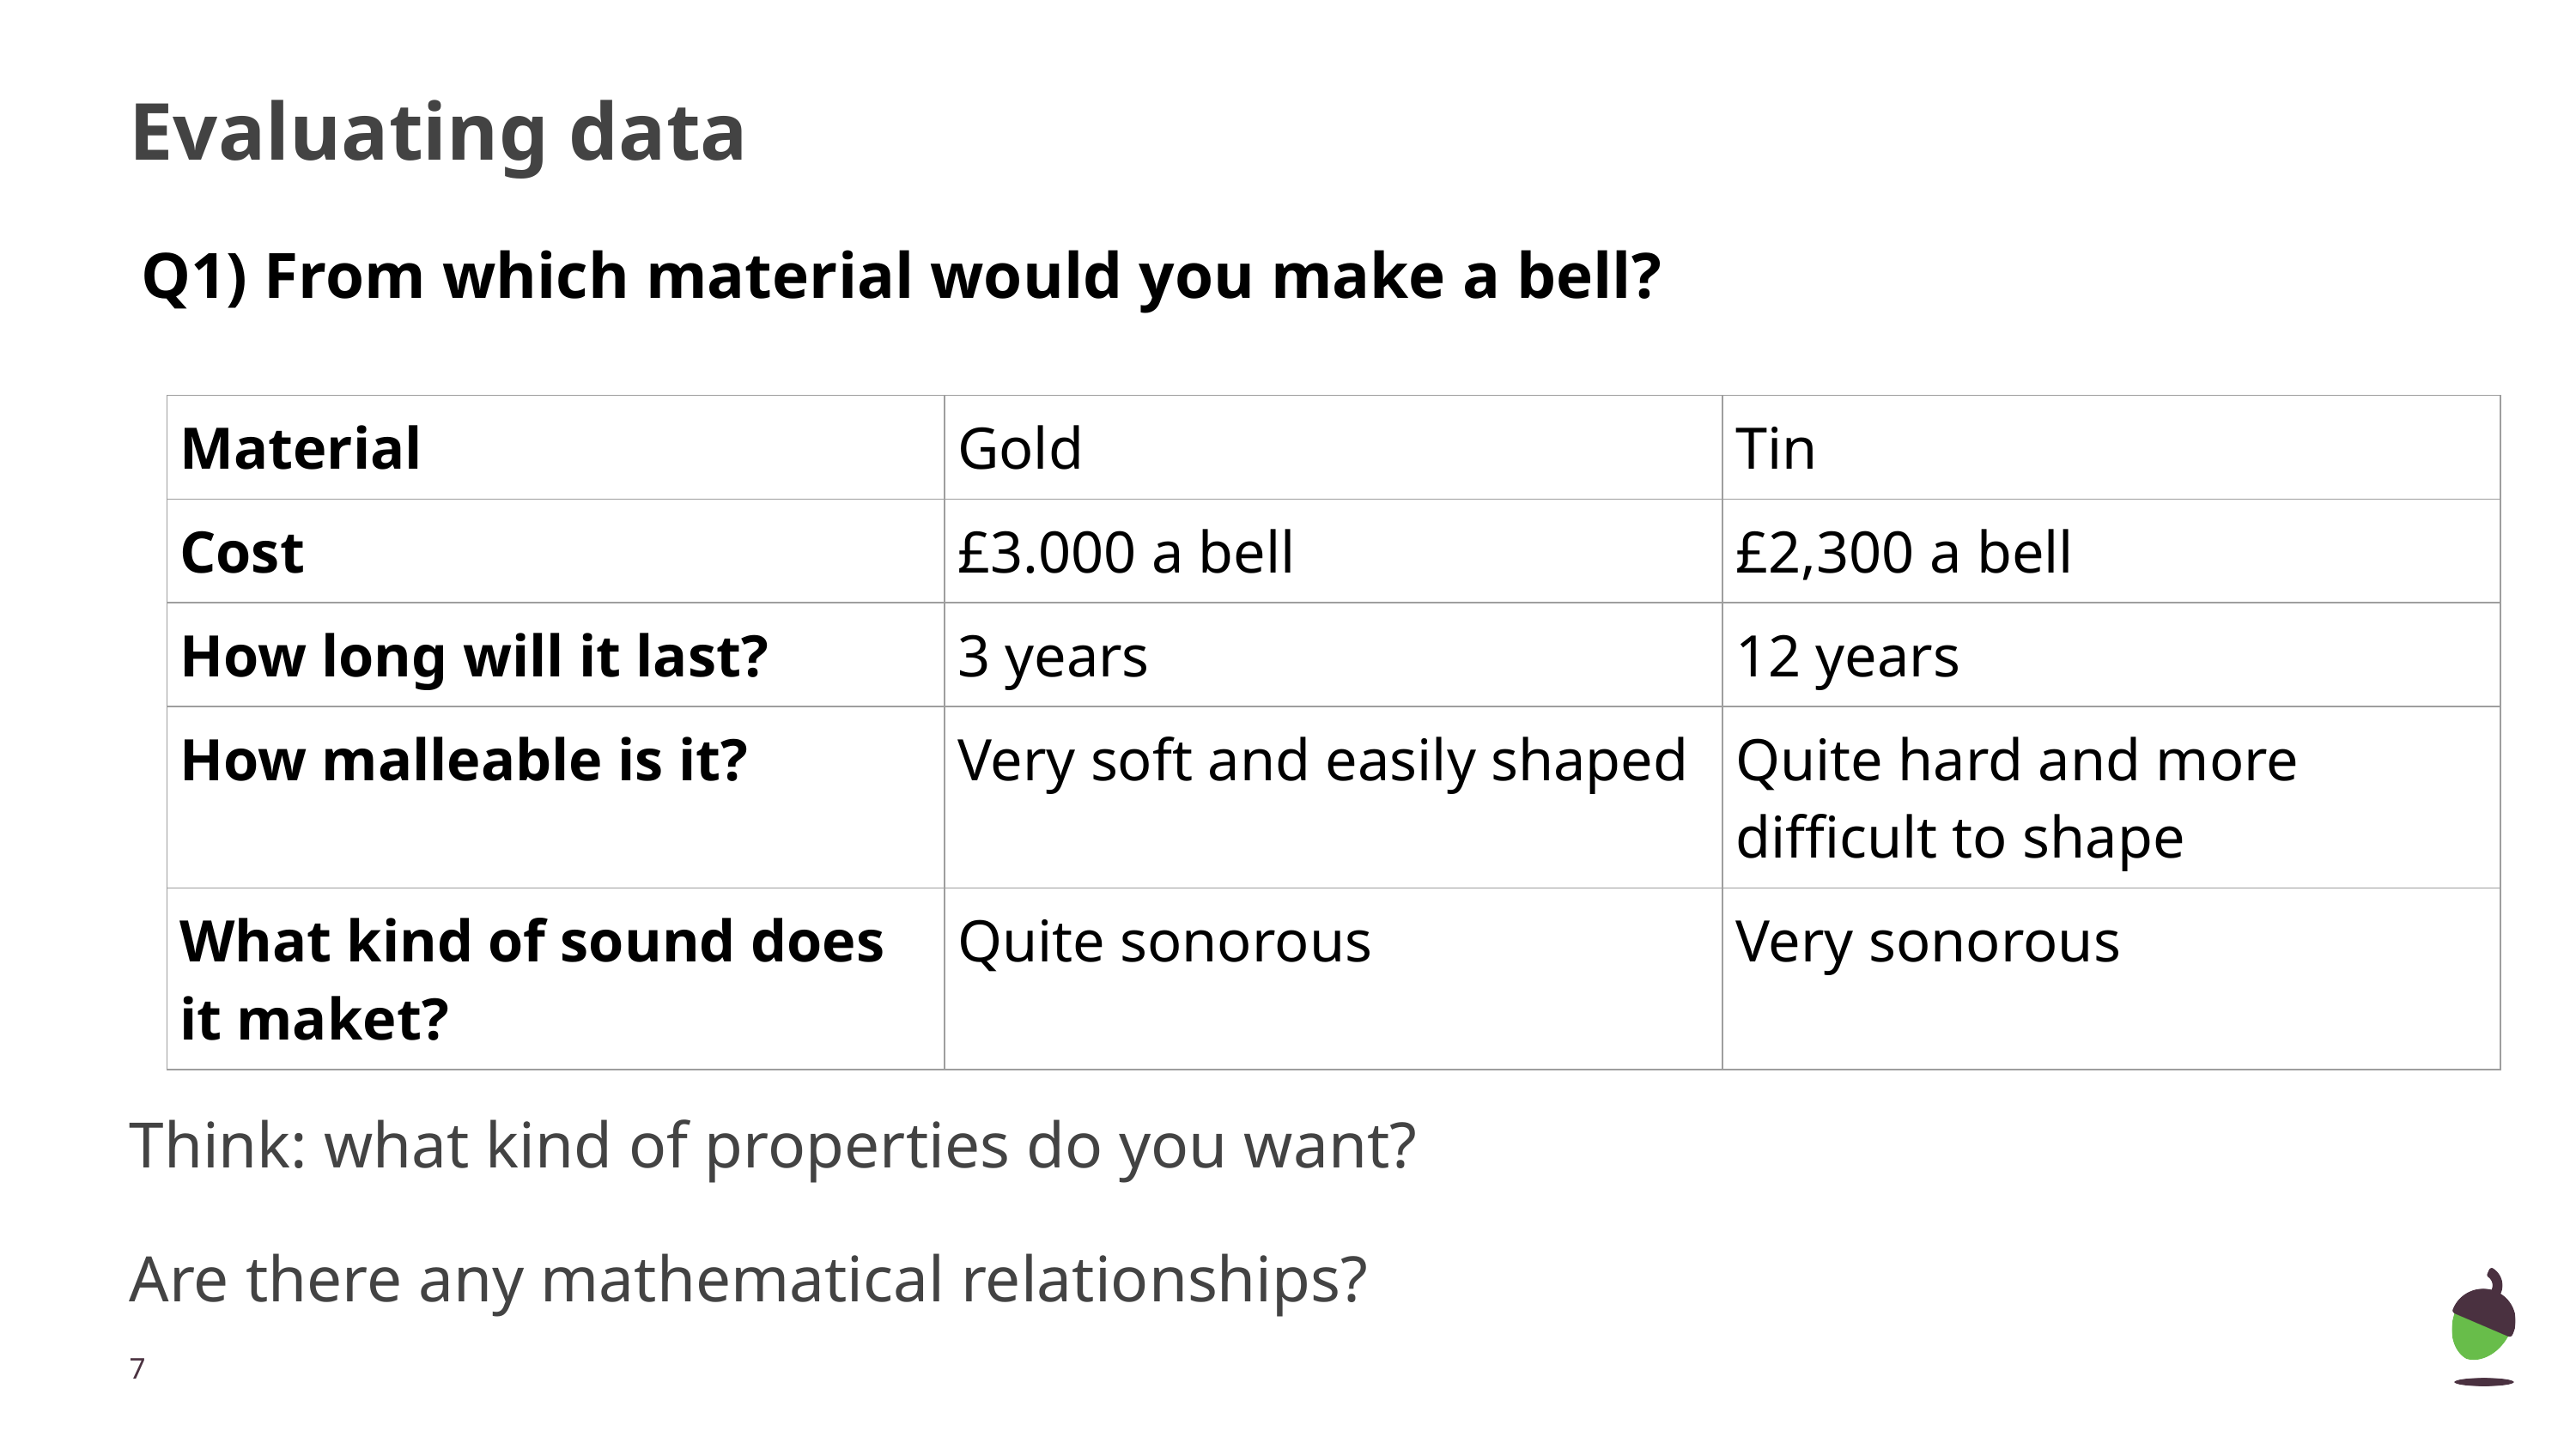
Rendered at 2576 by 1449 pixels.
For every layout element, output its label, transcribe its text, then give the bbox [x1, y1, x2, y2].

table_cell 12 years [1723, 603, 2500, 706]
picture [2451, 1268, 2516, 1386]
table_header Tin [1723, 396, 2500, 499]
list Think: what kind of properties do you want? Are there any mathematical relationships? [129, 1082, 1627, 1308]
table_cell Cost [167, 500, 944, 602]
title Evaluating data [129, 67, 817, 172]
subtitle Q1) From which material would you make a bell? [115, 188, 1948, 382]
table_header Material [167, 396, 944, 499]
table_cell Very soft and easily shaped [945, 707, 1722, 888]
table_cell Quite hard and more difficult to shape [1723, 707, 2500, 888]
table_cell Very sonorous [1723, 888, 2500, 1069]
table_cell Quite sonorous [945, 888, 1722, 1069]
table_cell £3.000 a bell [945, 500, 1722, 602]
table_cell How long will it last? [167, 603, 944, 706]
table_header Gold [945, 396, 1722, 499]
table_cell £2,300 a bell [1723, 500, 2500, 602]
table_cell What kind of sound does it maket? [167, 888, 944, 1069]
table_cell How malleable is it? [167, 707, 944, 888]
slide_number ‹#› [129, 1349, 332, 1401]
table_cell 3 years [945, 603, 1722, 706]
